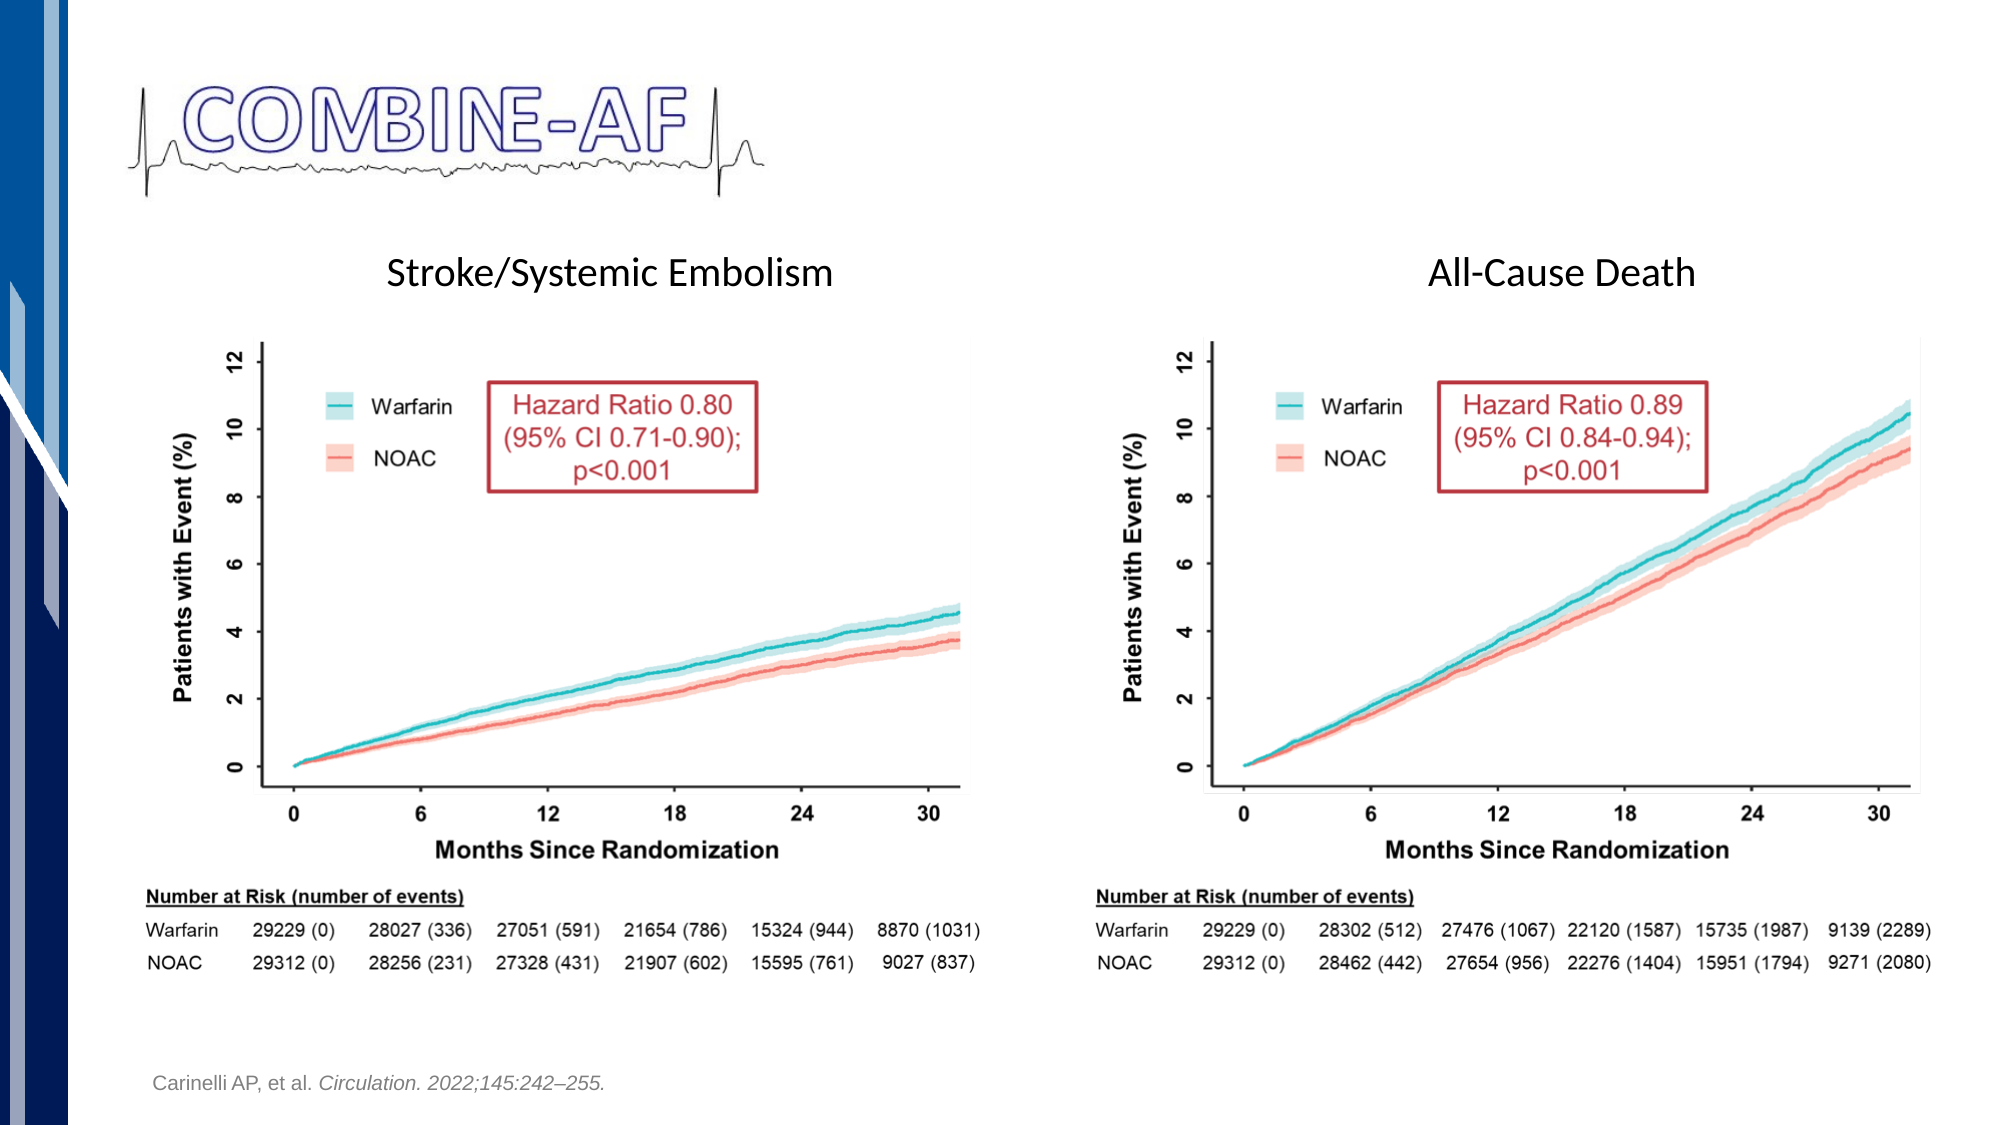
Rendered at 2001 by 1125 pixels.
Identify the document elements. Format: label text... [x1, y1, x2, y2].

picture [108, 337, 993, 986]
footer Carinelli AP, et al. Circulation. 2022;145:242–255. [137, 1042, 1862, 1103]
text_box All-Cause Death [1212, 237, 1913, 303]
picture [1058, 337, 1943, 986]
picture [0, 0, 68, 1125]
picture [107, 40, 776, 212]
text_box Stroke/Systemic Embolism [260, 237, 961, 303]
